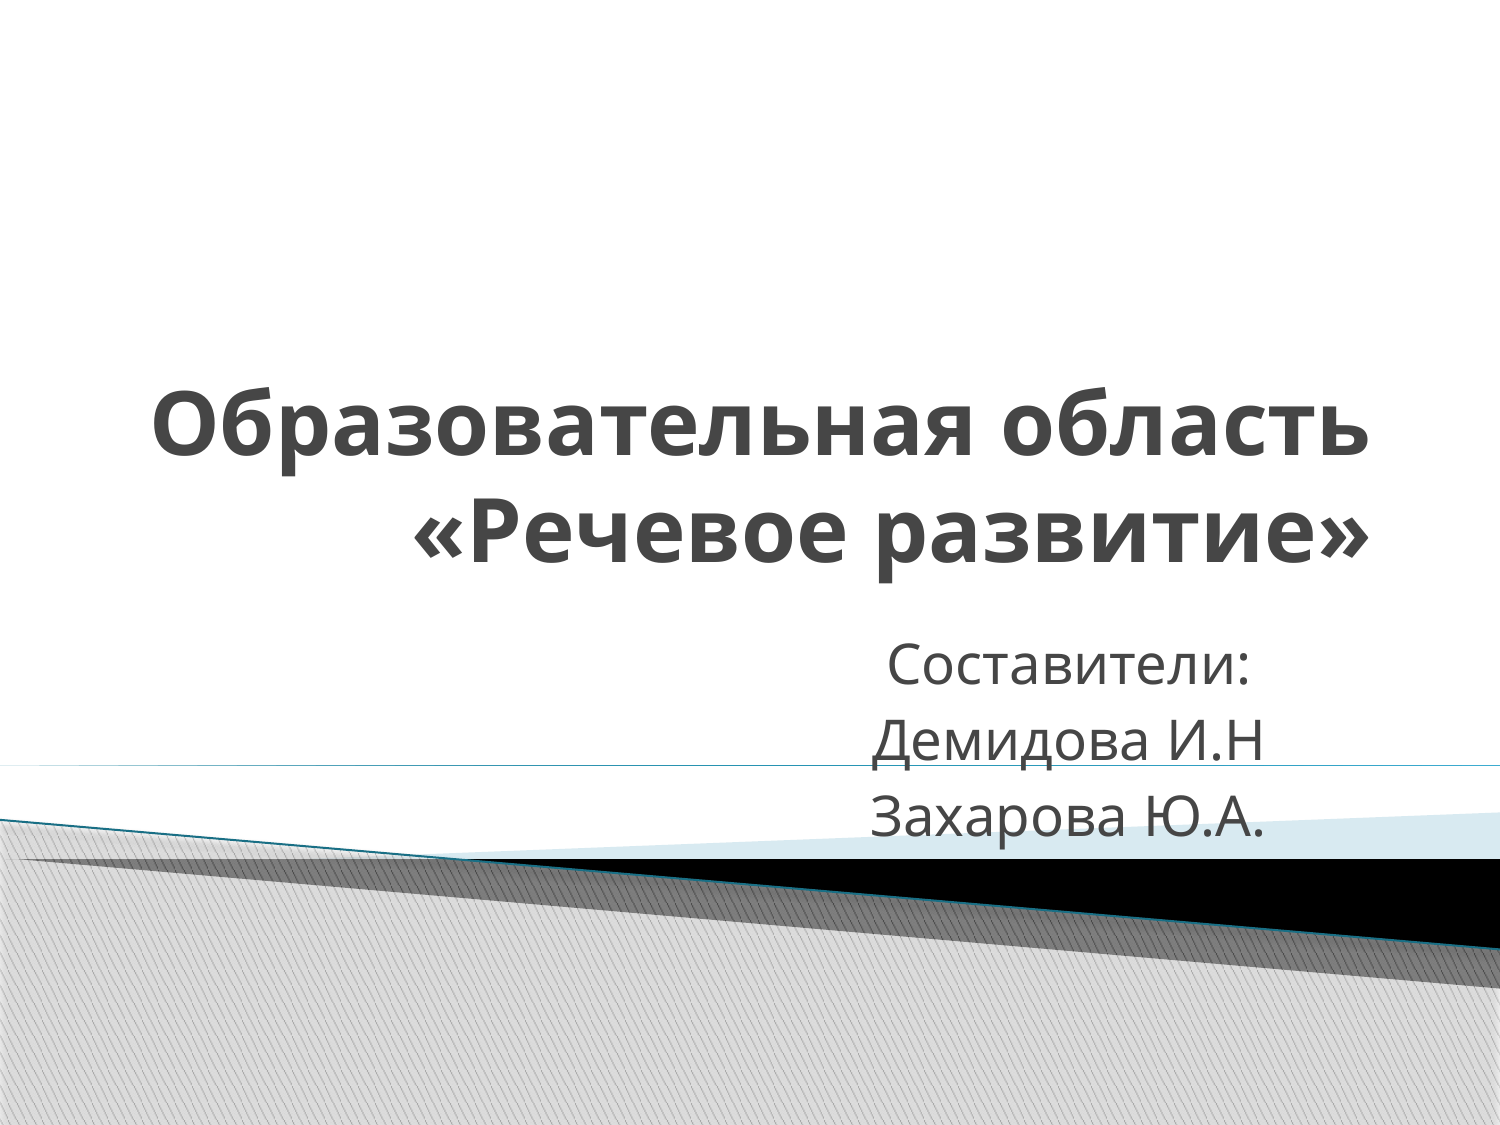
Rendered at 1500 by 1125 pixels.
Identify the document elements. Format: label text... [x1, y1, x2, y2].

title Образовательная область «Речевое развитие» [112, 287, 1388, 588]
subtitle Составители: Демидова И.Н Захарова Ю.А. [656, 621, 1285, 856]
picture [5, 859, 1500, 989]
